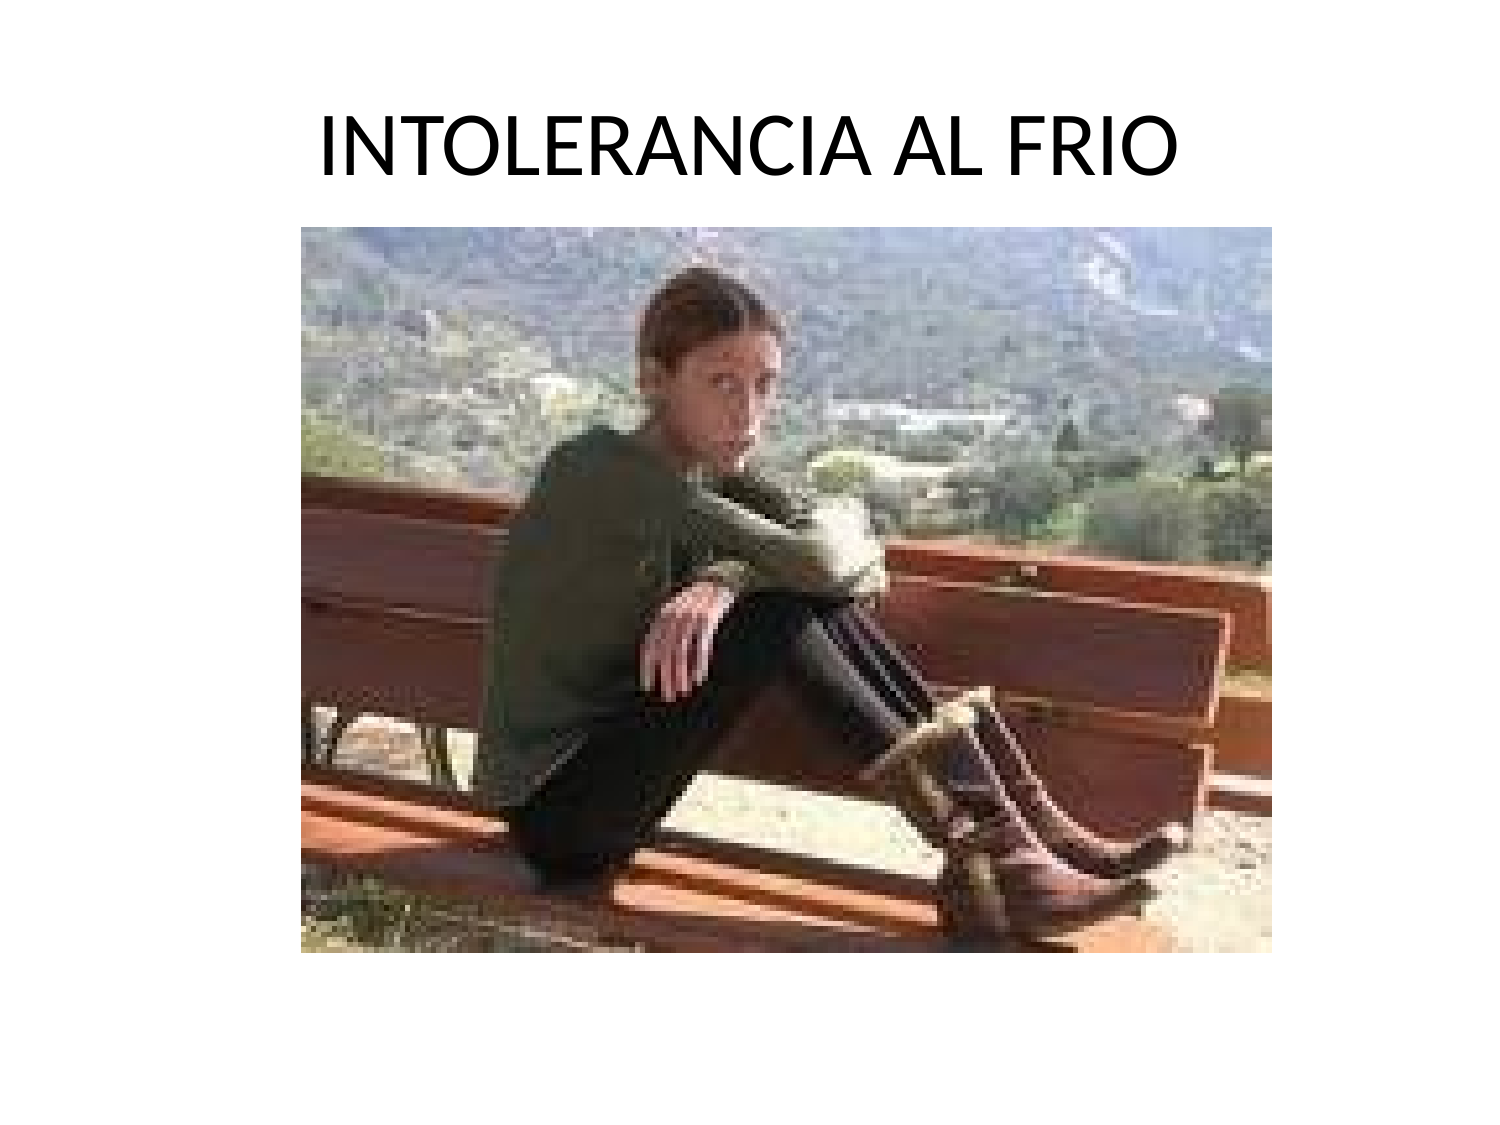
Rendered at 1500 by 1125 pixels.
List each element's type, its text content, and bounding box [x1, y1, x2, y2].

picture [300, 226, 1272, 953]
title INTOLERANCIA AL FRIO [74, 44, 1426, 233]
